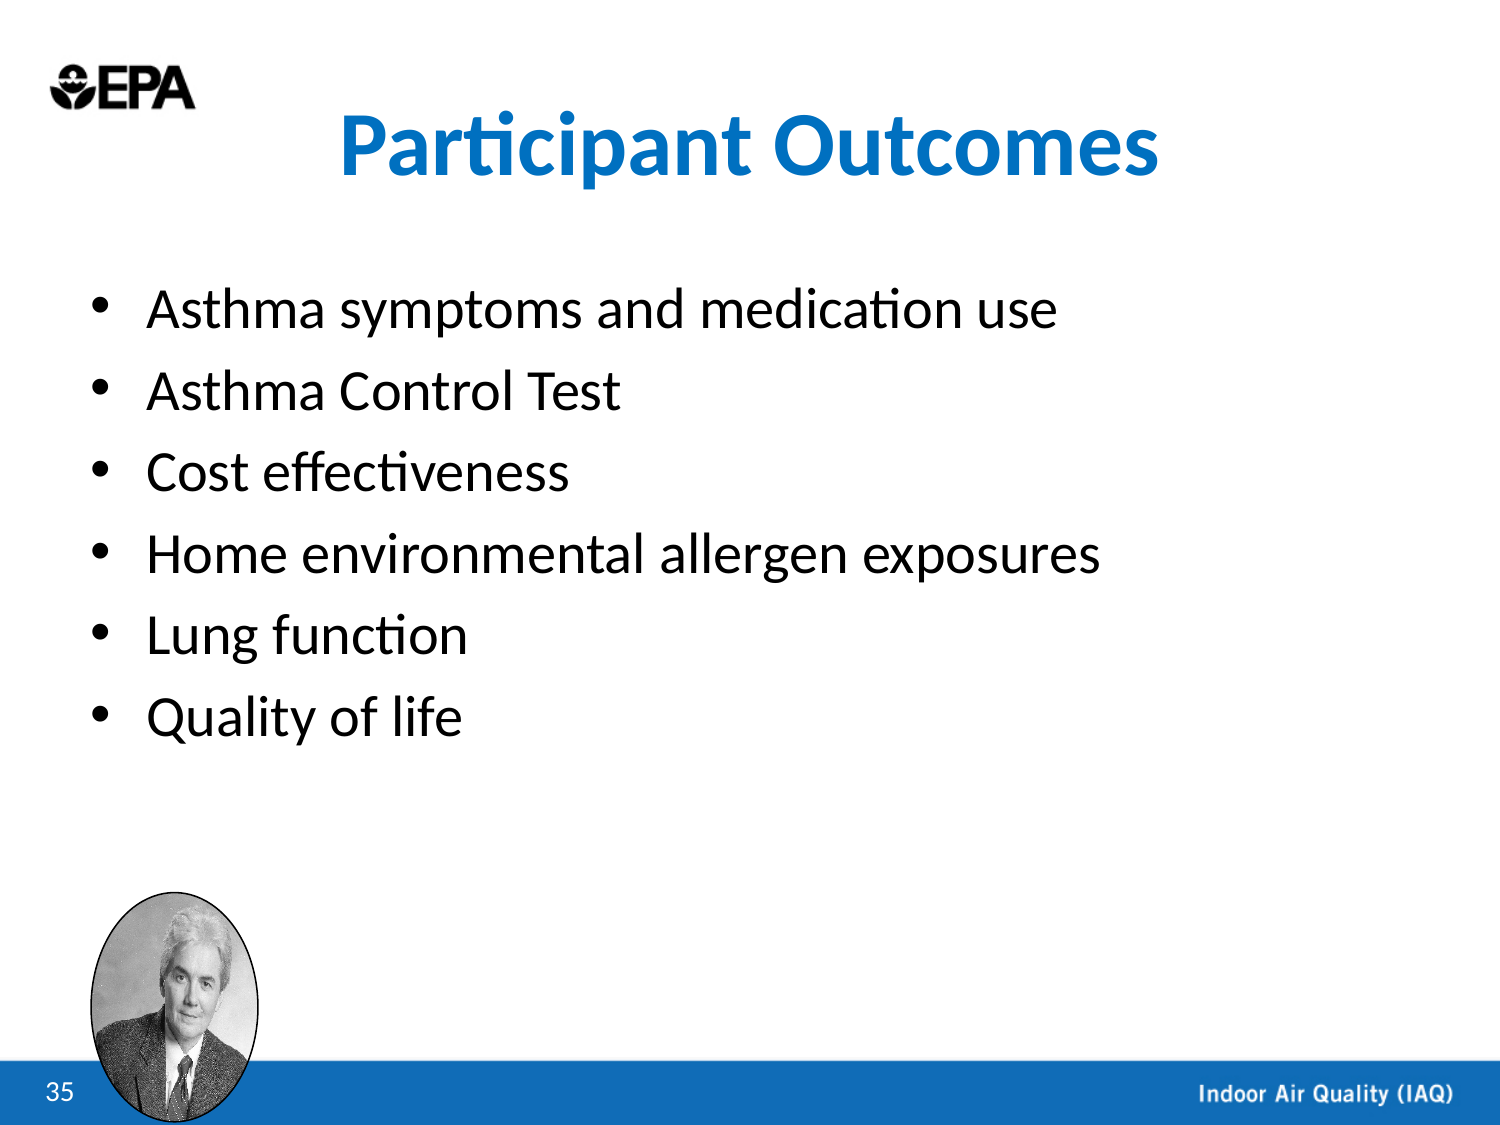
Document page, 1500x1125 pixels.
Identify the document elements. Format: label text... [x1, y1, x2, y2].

list Asthma symptoms and medication use Asthma Control Test Cost effectiveness Home environmental allergen exposures Lung function Quality of life [74, 262, 1426, 1006]
title Participant Outcomes [74, 44, 1426, 233]
picture [0, 16, 1500, 1125]
